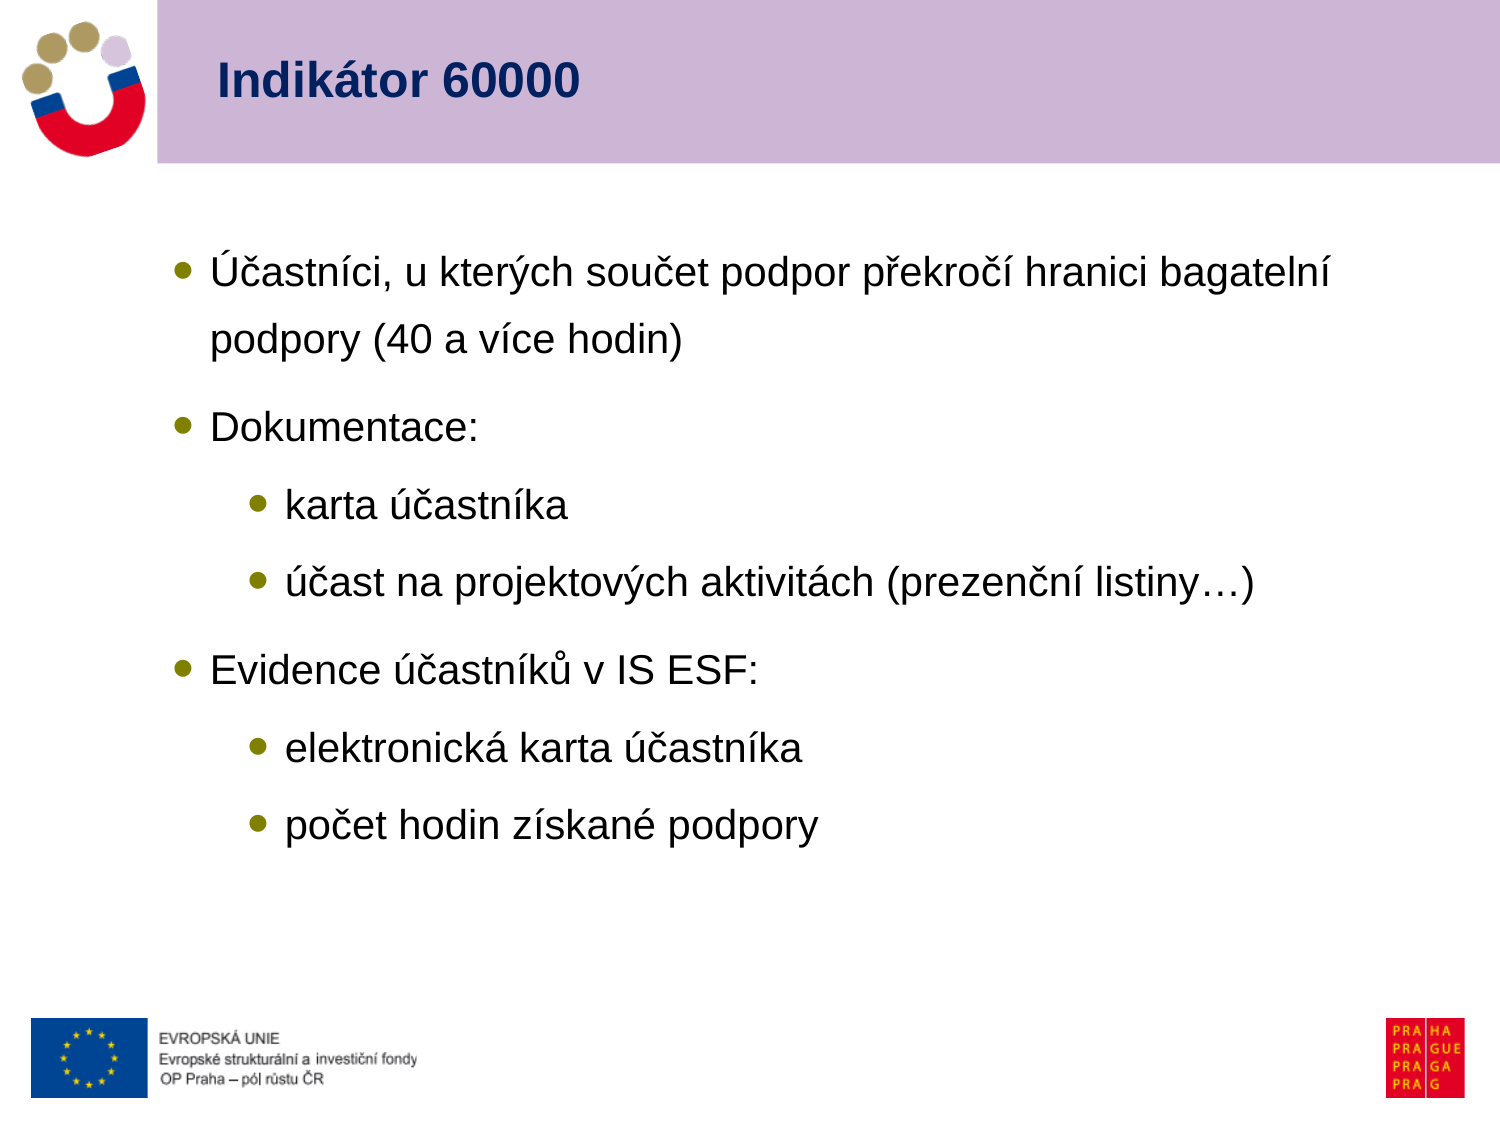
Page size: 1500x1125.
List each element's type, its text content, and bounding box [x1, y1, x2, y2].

list Účastníci, u kterých součet podpor překročí hranici bagatelní podpory (40 a více hodin) Dokumentace: karta účastníka účast na projektových aktivitách (prezenční listiny…) Evidence účastníků v IS ESF: elektronická karta účastníka počet hodin získané podpory [157, 220, 1380, 980]
title Indikátor 60000 [202, 0, 1455, 164]
